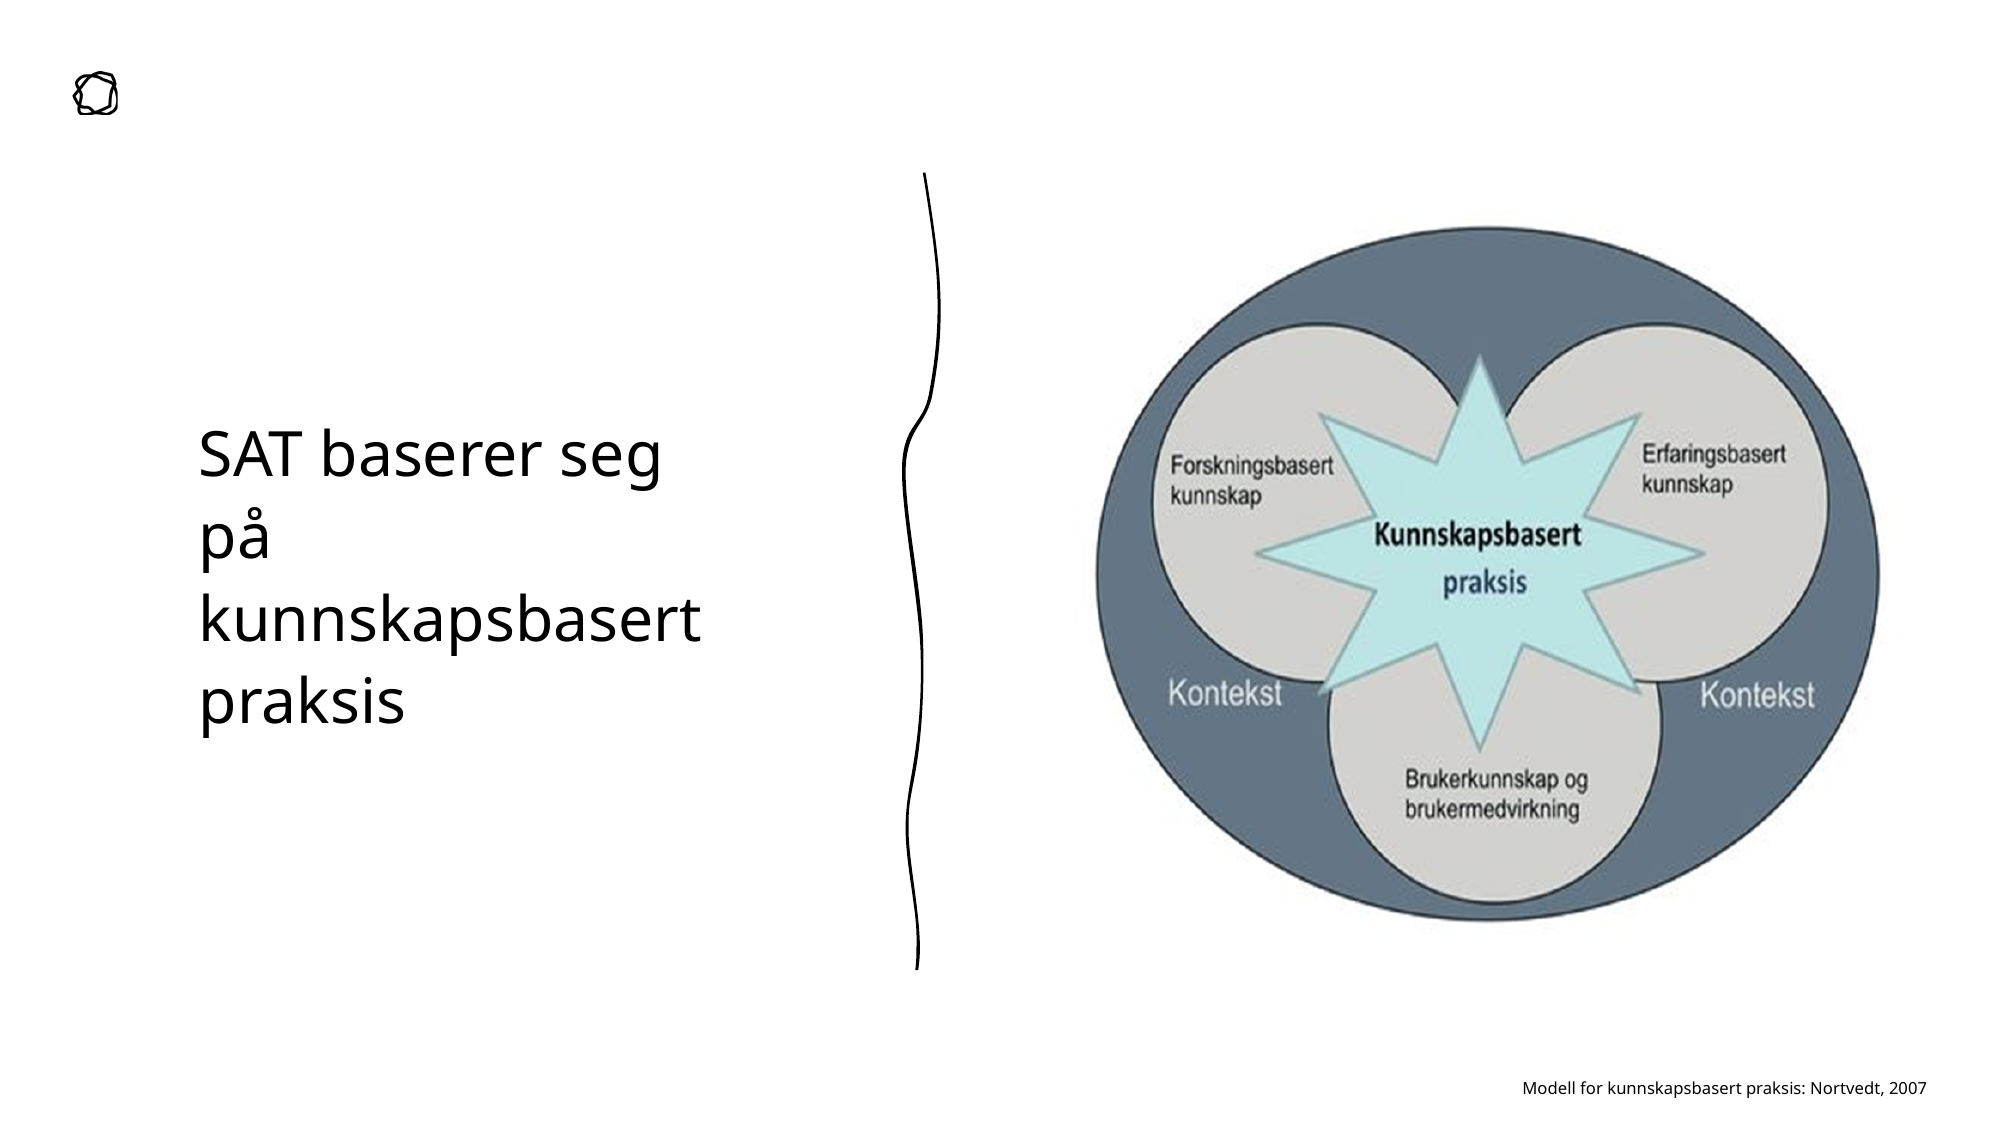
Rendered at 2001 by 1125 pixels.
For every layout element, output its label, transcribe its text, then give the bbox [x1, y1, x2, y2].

text_box Modell for kunnskapsbasert praksis: Nortvedt, 2007 [1507, 1070, 2000, 1105]
title SAT baserer seg på kunnskapsbasert praksis [184, 172, 762, 971]
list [1049, 194, 1906, 949]
